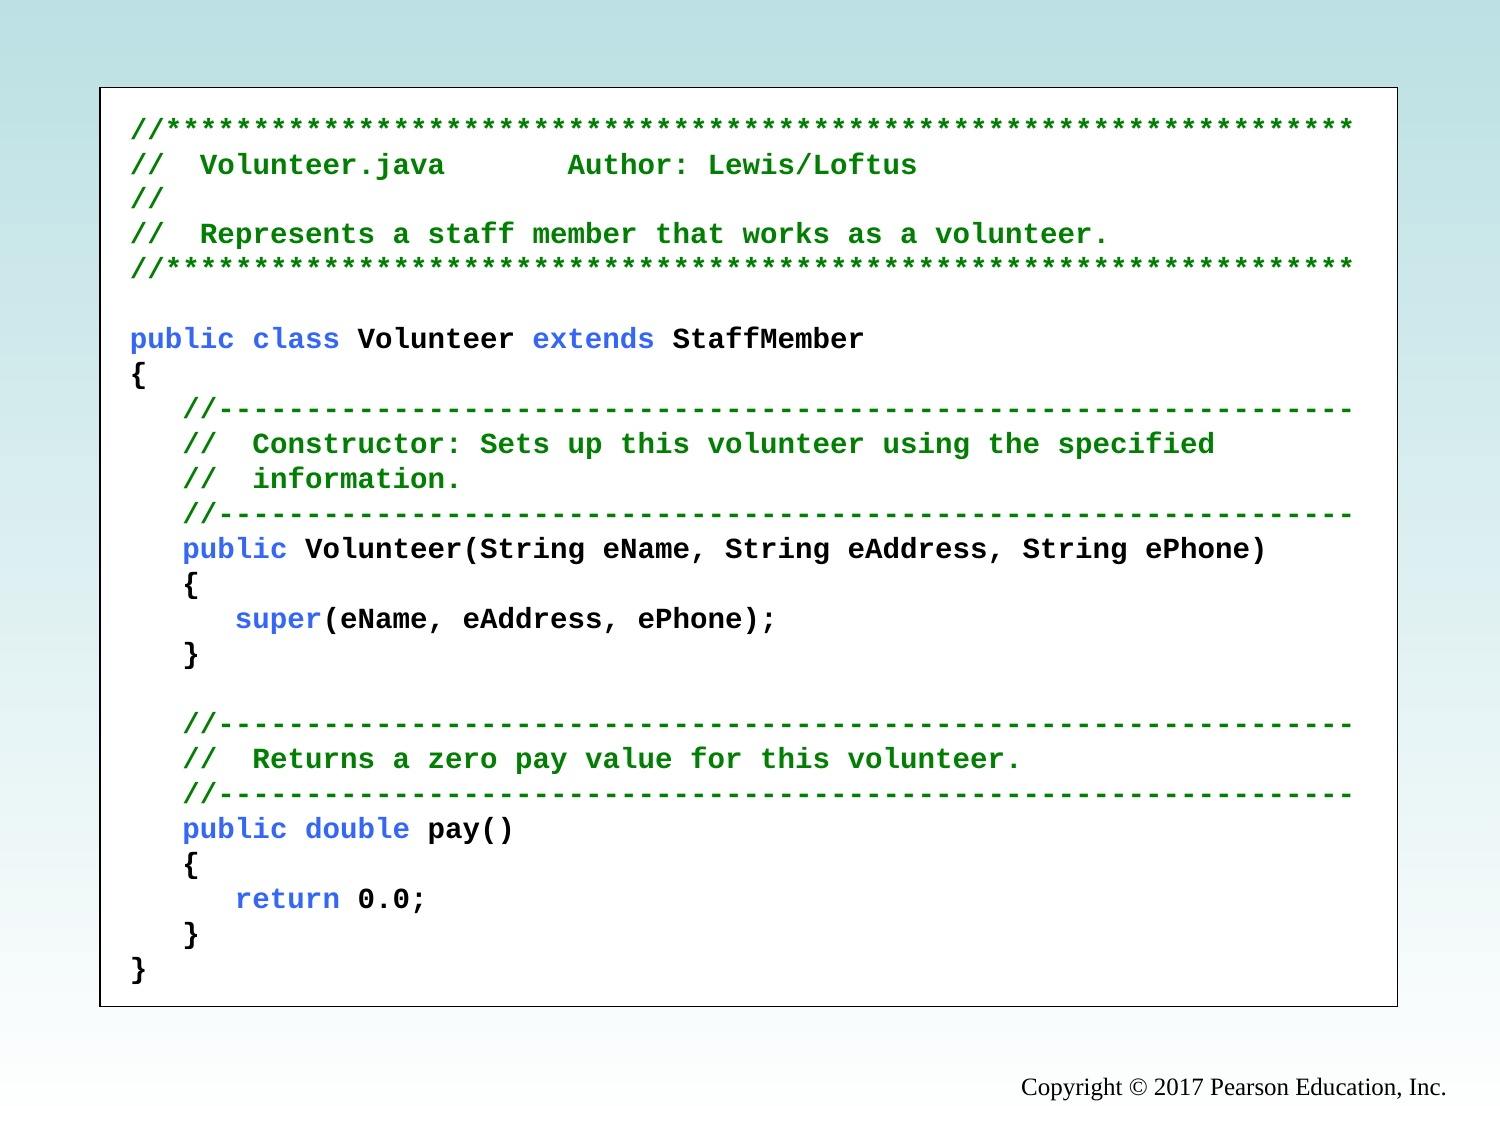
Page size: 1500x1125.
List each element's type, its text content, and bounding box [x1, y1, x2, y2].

text_box //******************************************************************** // Volunteer.java Author: Lewis/Loftus // // Represents a staff member that works as a volunteer. //******************************************************************** public class Volunteer extends StaffMember { //----------------------------------------------------------------- // Constructor: Sets up this volunteer using the specified // information. //----------------------------------------------------------------- public Volunteer(String eName, String eAddress, String ePhone) { super(eName, eAddress, ePhone); } //----------------------------------------------------------------- // Returns a zero pay value for this volunteer. //----------------------------------------------------------------- public double pay() { return 0.0; } } [99, 87, 1398, 1007]
footer Copyright © 2017 Pearson Education, Inc. [549, 1062, 1463, 1114]
